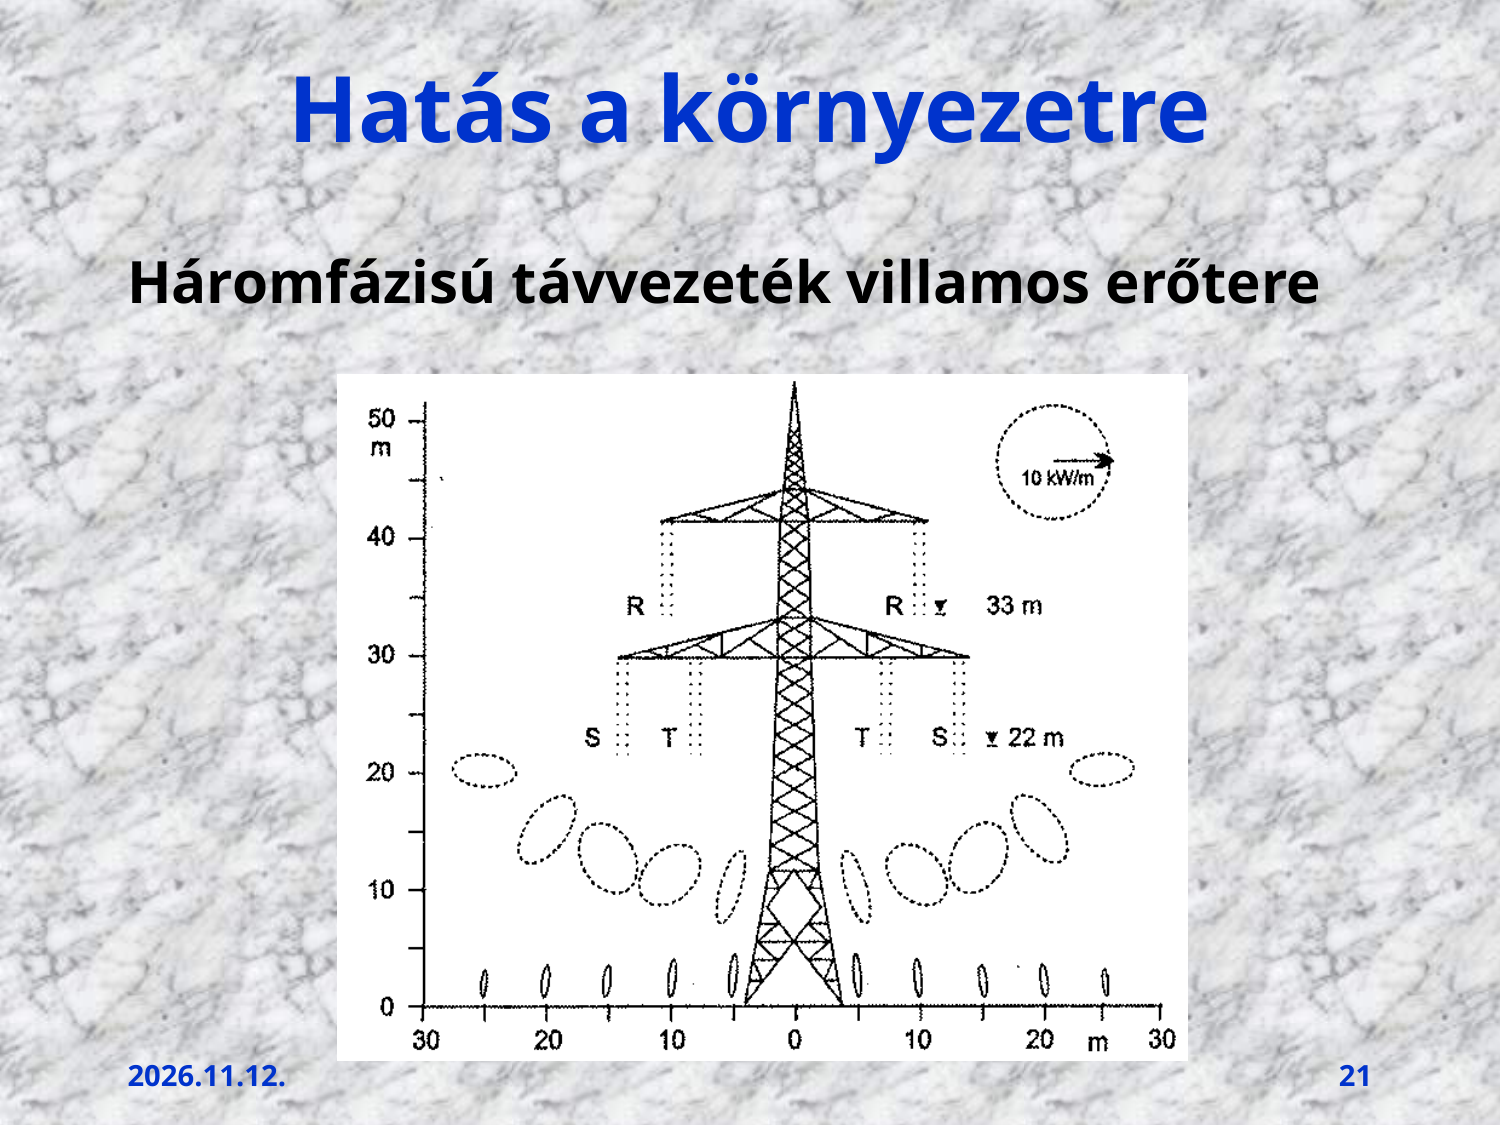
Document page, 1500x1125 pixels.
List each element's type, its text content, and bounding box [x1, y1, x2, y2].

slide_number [112, 1049, 426, 1125]
text_box Háromfázisú távvezeték villamos erőtere [112, 237, 1363, 350]
slide_number 21 [1074, 1049, 1388, 1125]
text_box Hatás a környezetre [112, 12, 1388, 200]
picture [0, 0, 1500, 1125]
